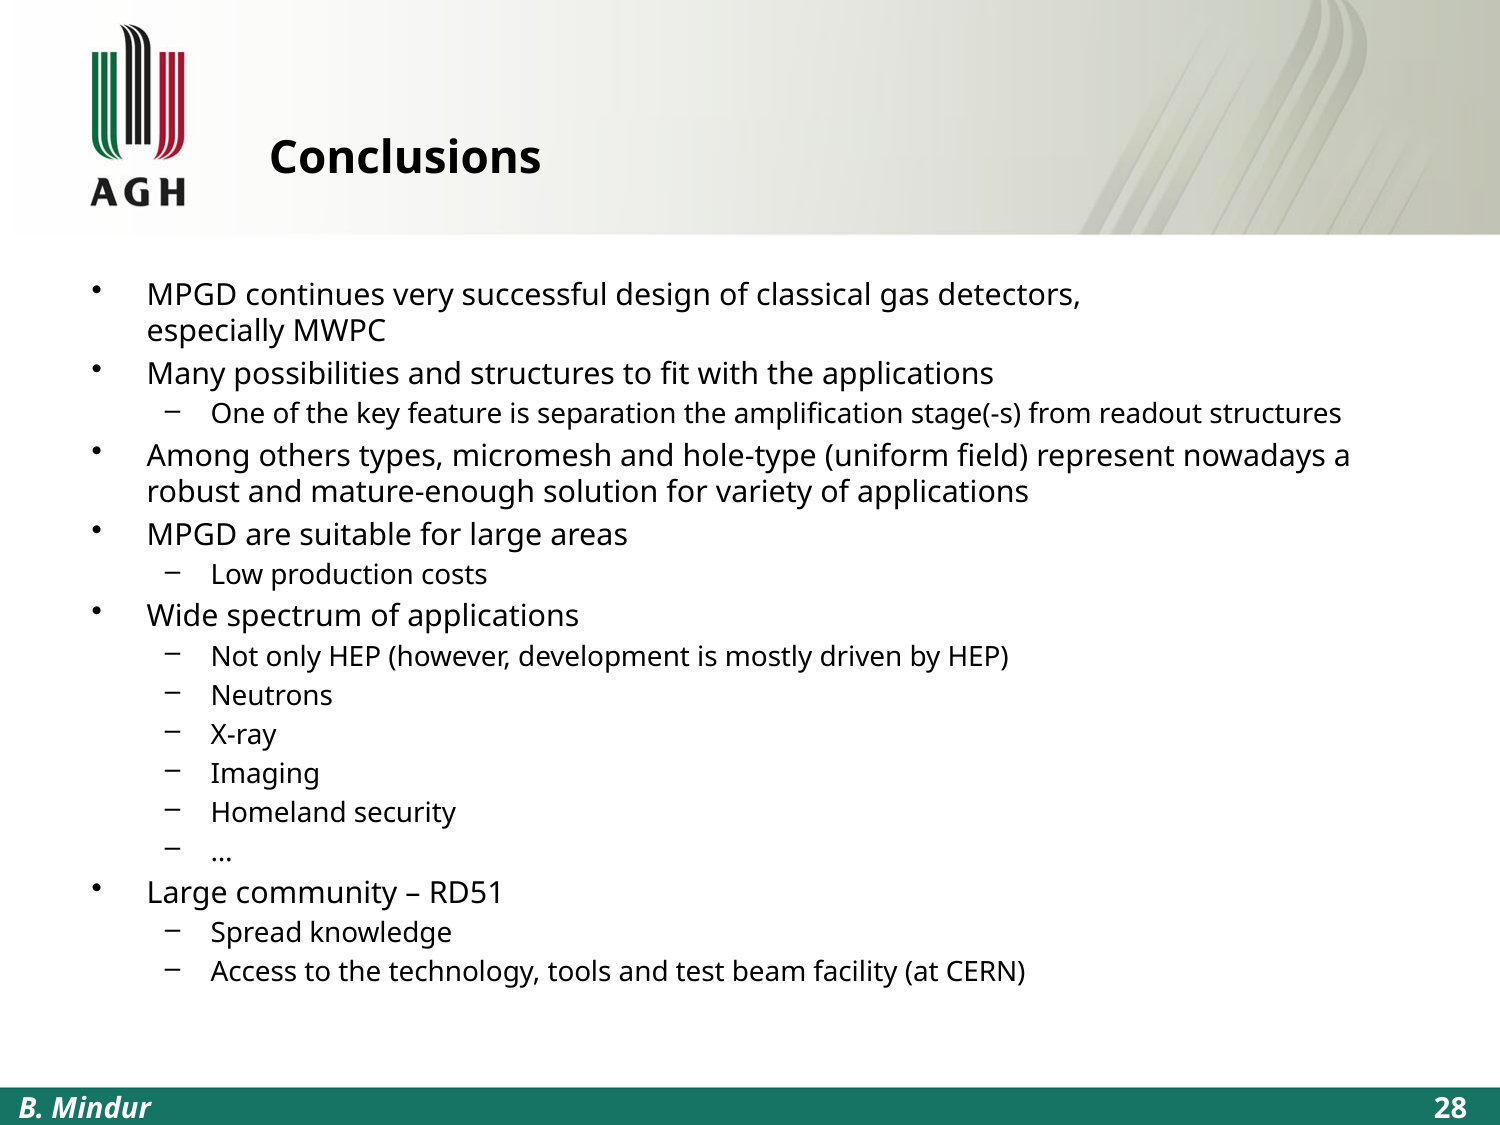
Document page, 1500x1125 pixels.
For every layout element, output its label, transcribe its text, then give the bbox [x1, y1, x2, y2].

list MPGD continues very successful design of classical gas detectors, especially MWPC Many possibilities and structures to fit with the applications One of the key feature is separation the amplification stage(-s) from readout structures Among others types, micromesh and hole-type (uniform field) represent nowadays a robust and mature-enough solution for variety of applications MPGD are suitable for large areas Low production costs Wide spectrum of applications Not only HEP (however, development is mostly driven by HEP) Neutrons X-ray Imaging Homeland security … Large community – RD51 Spread knowledge Access to the technology, tools and test beam facility (at CERN) [76, 266, 1426, 1006]
footer B. Mindur [3, 1082, 703, 1125]
slide_number 28 [1132, 1082, 1483, 1125]
picture [0, 0, 1500, 1125]
title Conclusions [253, 77, 1426, 233]
